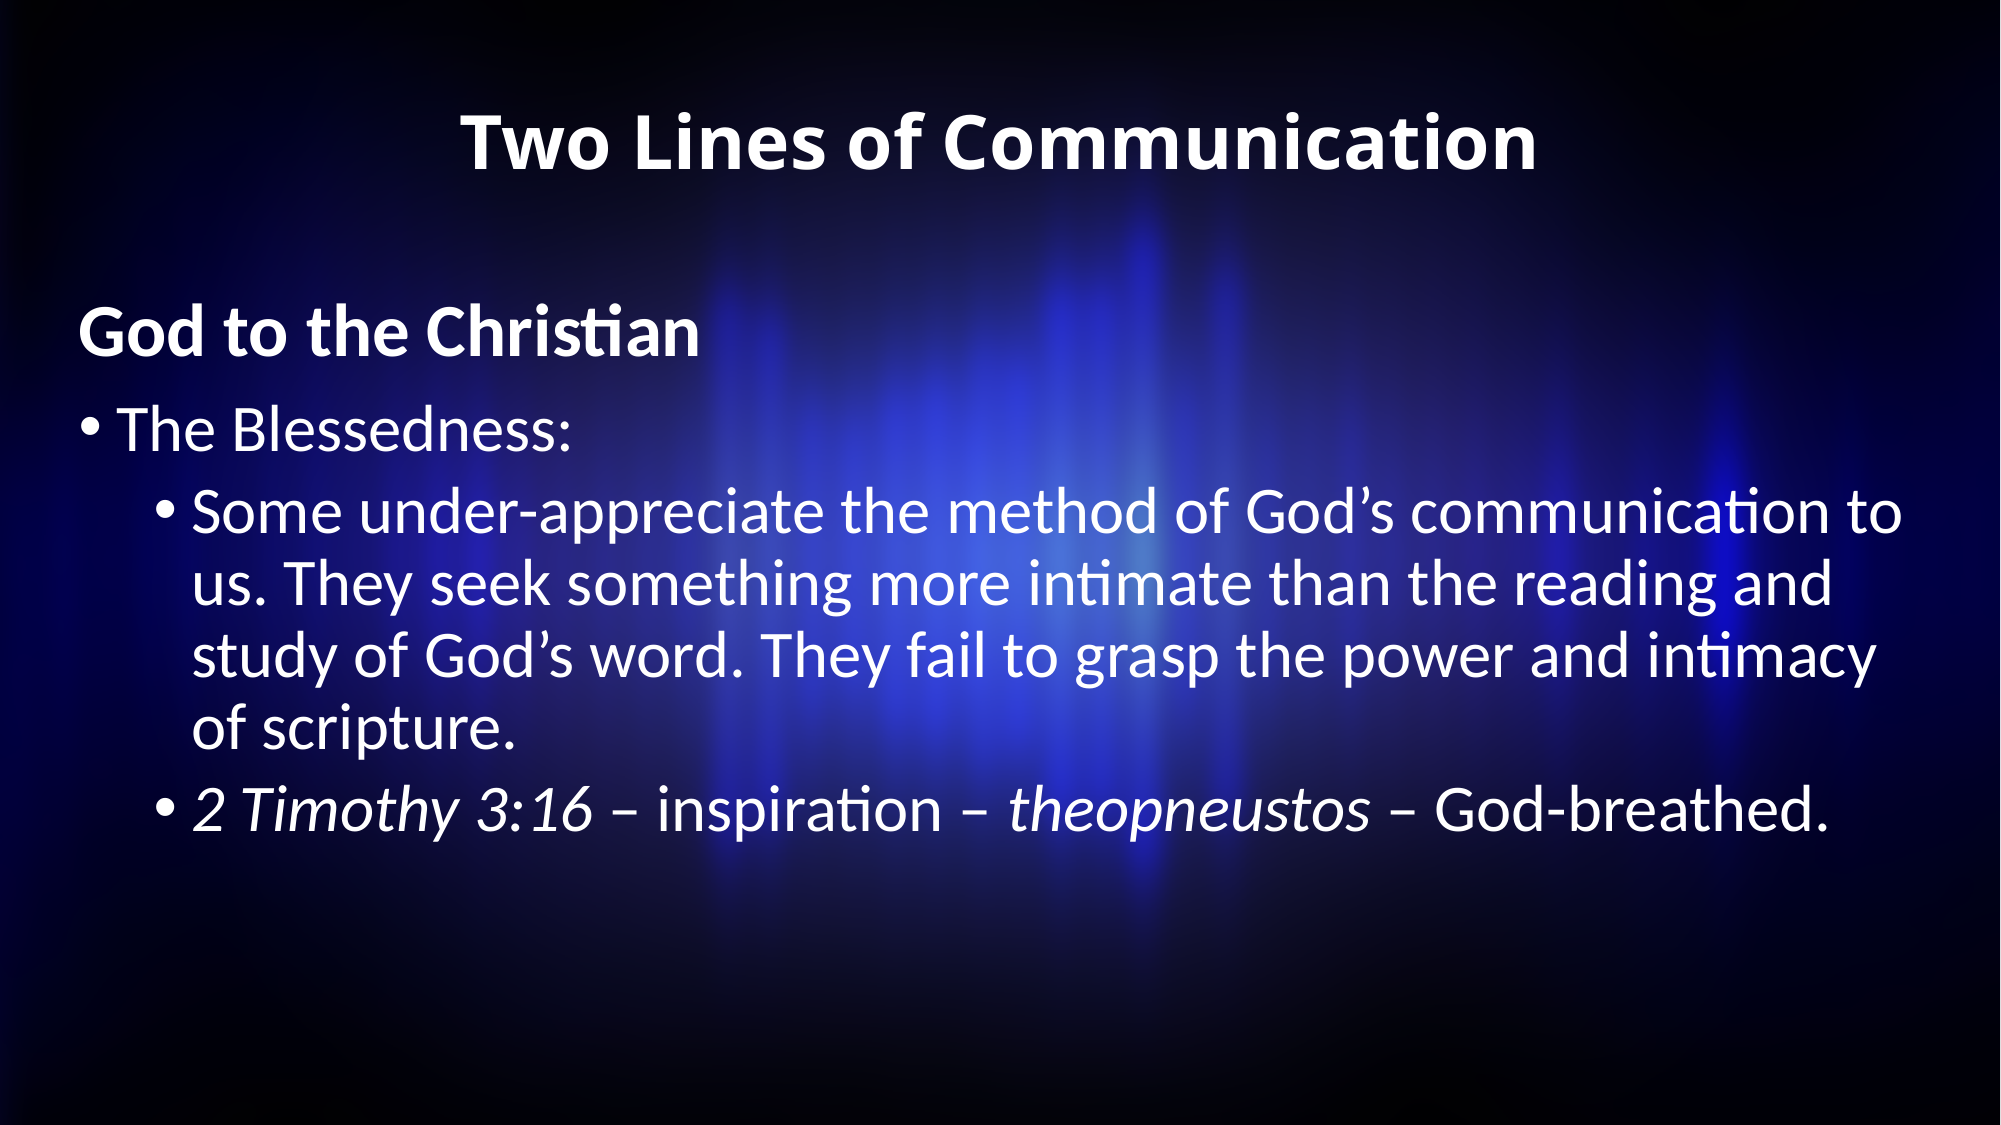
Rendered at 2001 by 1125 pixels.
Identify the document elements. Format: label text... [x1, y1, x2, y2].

picture [0, 0, 2001, 1125]
title Two Lines of Communication [63, 36, 1937, 254]
list God to the Christian The Blessedness: Some under-appreciate the method of God’s communication to us. They seek something more intimate than the reading and study of God’s word. They fail to grasp the power and intimacy of scripture. 2 Timothy 3:16 – inspiration – theopneustos – God-breathed. [63, 284, 1937, 1088]
